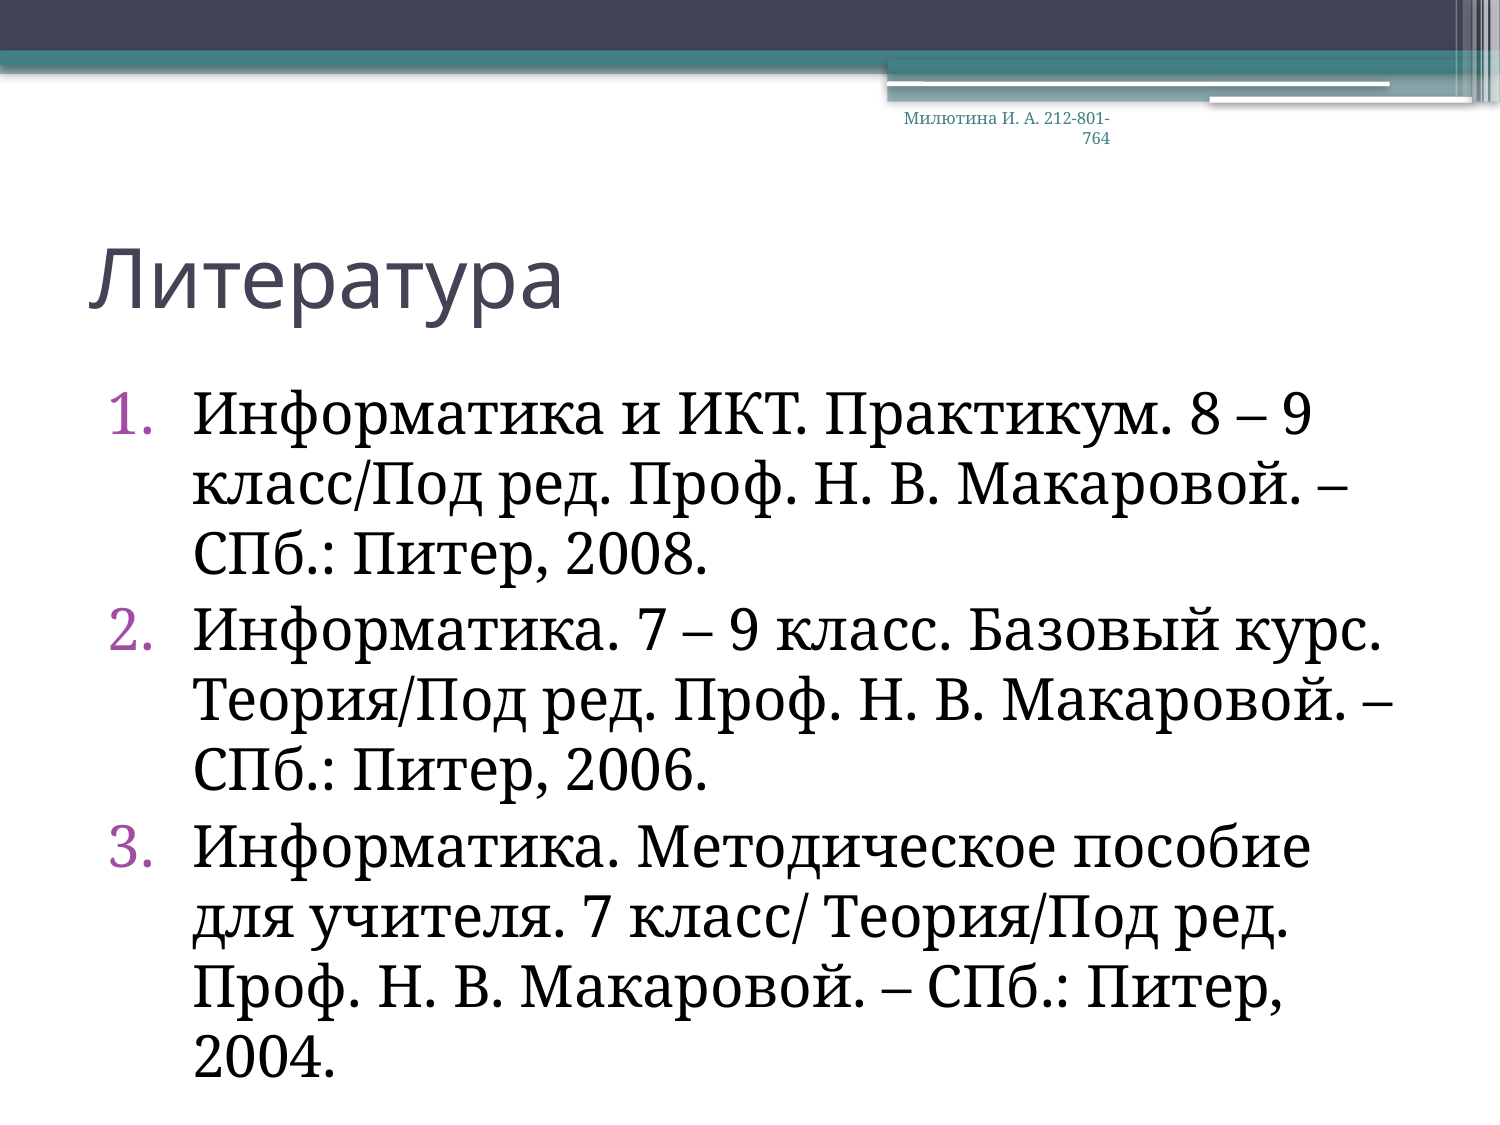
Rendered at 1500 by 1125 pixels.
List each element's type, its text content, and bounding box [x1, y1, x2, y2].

footer Милютина И. А. 212-801-764 [862, 100, 1125, 176]
list Информатика и ИКТ. Практикум. 8 – 9 класс/Под ред. Проф. Н. В. Макаровой. – СПб.: Питер, 2008. Информатика. 7 – 9 класс. Базовый курс. Теория/Под ред. Проф. Н. В. Макаровой. – СПб.: Питер, 2006. Информатика. Методическое пособие для учителя. 7 класс/ Теория/Под ред. Проф. Н. В. Макаровой. – СПб.: Питер, 2004. [75, 368, 1425, 1079]
title Литература [75, 187, 1425, 363]
